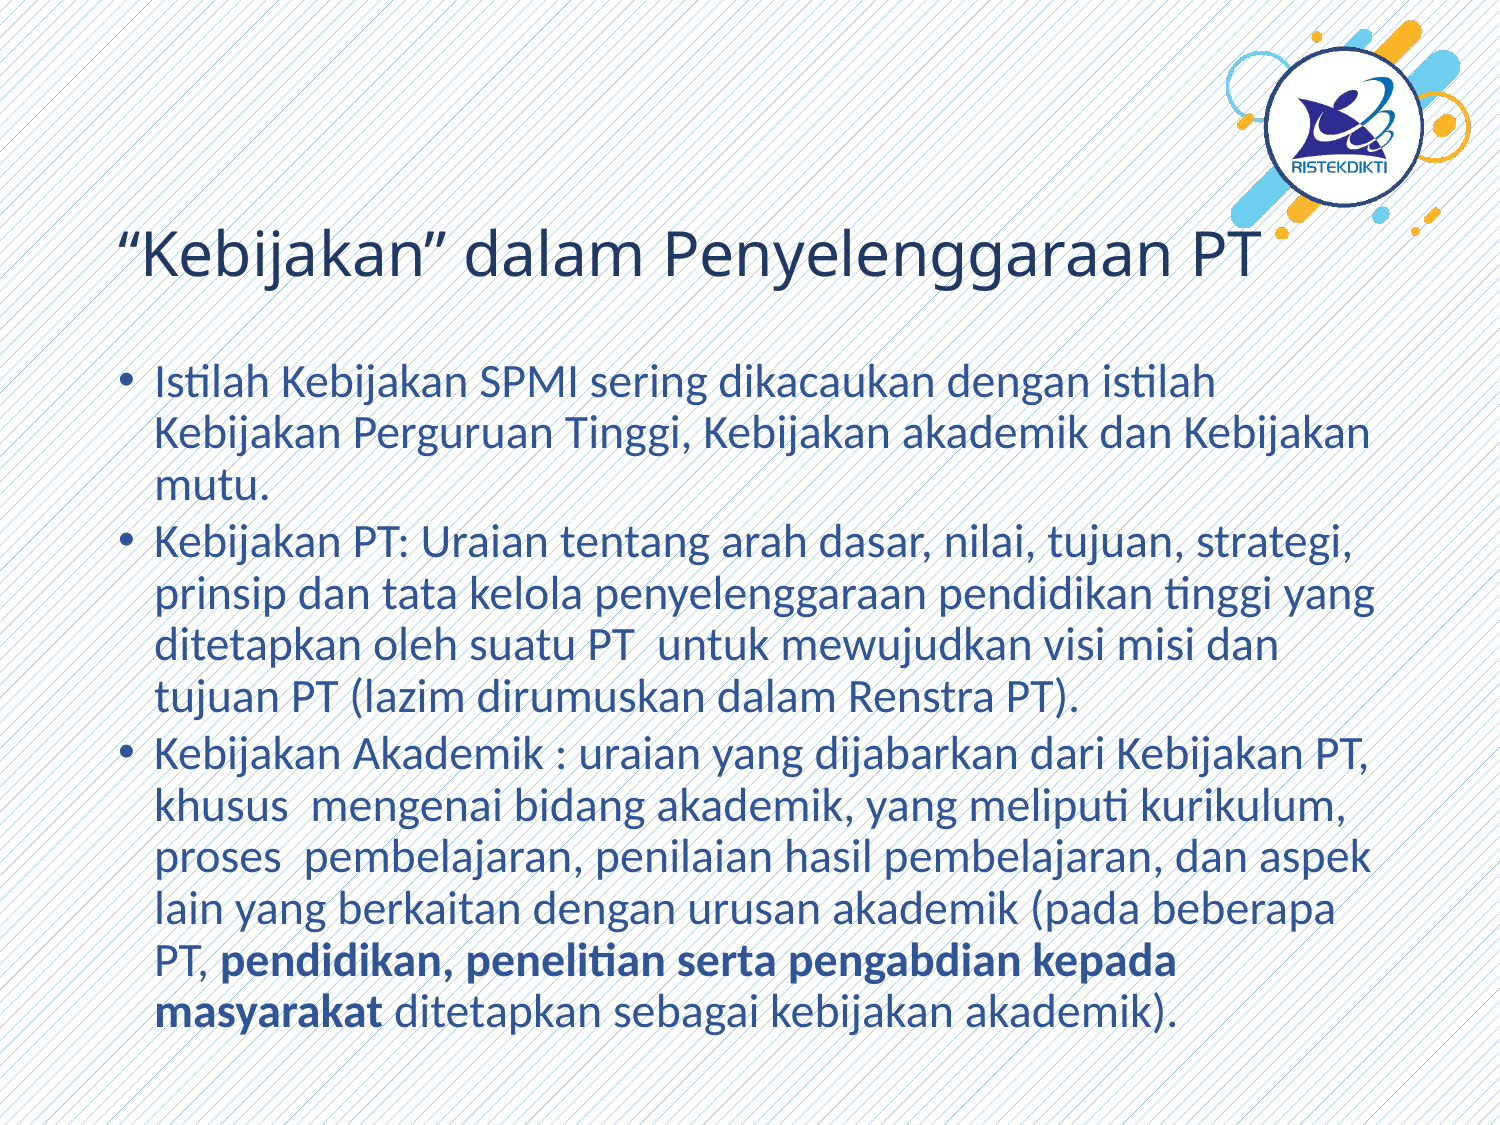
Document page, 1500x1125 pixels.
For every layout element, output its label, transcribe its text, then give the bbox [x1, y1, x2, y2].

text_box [1225, 16, 1473, 239]
title “Kebijakan” dalam Penyelenggaraan PT [103, 192, 1397, 321]
list Istilah Kebijakan SPMI sering dikacaukan dengan istilah Kebijakan Perguruan Tinggi, Kebijakan akademik dan Kebijakan mutu. Kebijakan PT: Uraian tentang arah dasar, nilai, tujuan, strategi, prinsip dan tata kelola penyelenggaraan pendidikan tinggi yang ditetapkan oleh suatu PT untuk mewujudkan visi misi dan tujuan PT (lazim dirumuskan dalam Renstra PT). Kebijakan Akademik : uraian yang dijabarkan dari Kebijakan PT, khusus mengenai bidang akademik, yang meliputi kurikulum, proses pembelajaran, penilaian hasil pembelajaran, dan aspek lain yang berkaitan dengan urusan akademik (pada beberapa PT, pendidikan, penelitian serta pengabdian kepada masyarakat ditetapkan sebagai kebijakan akademik). [103, 348, 1397, 1089]
